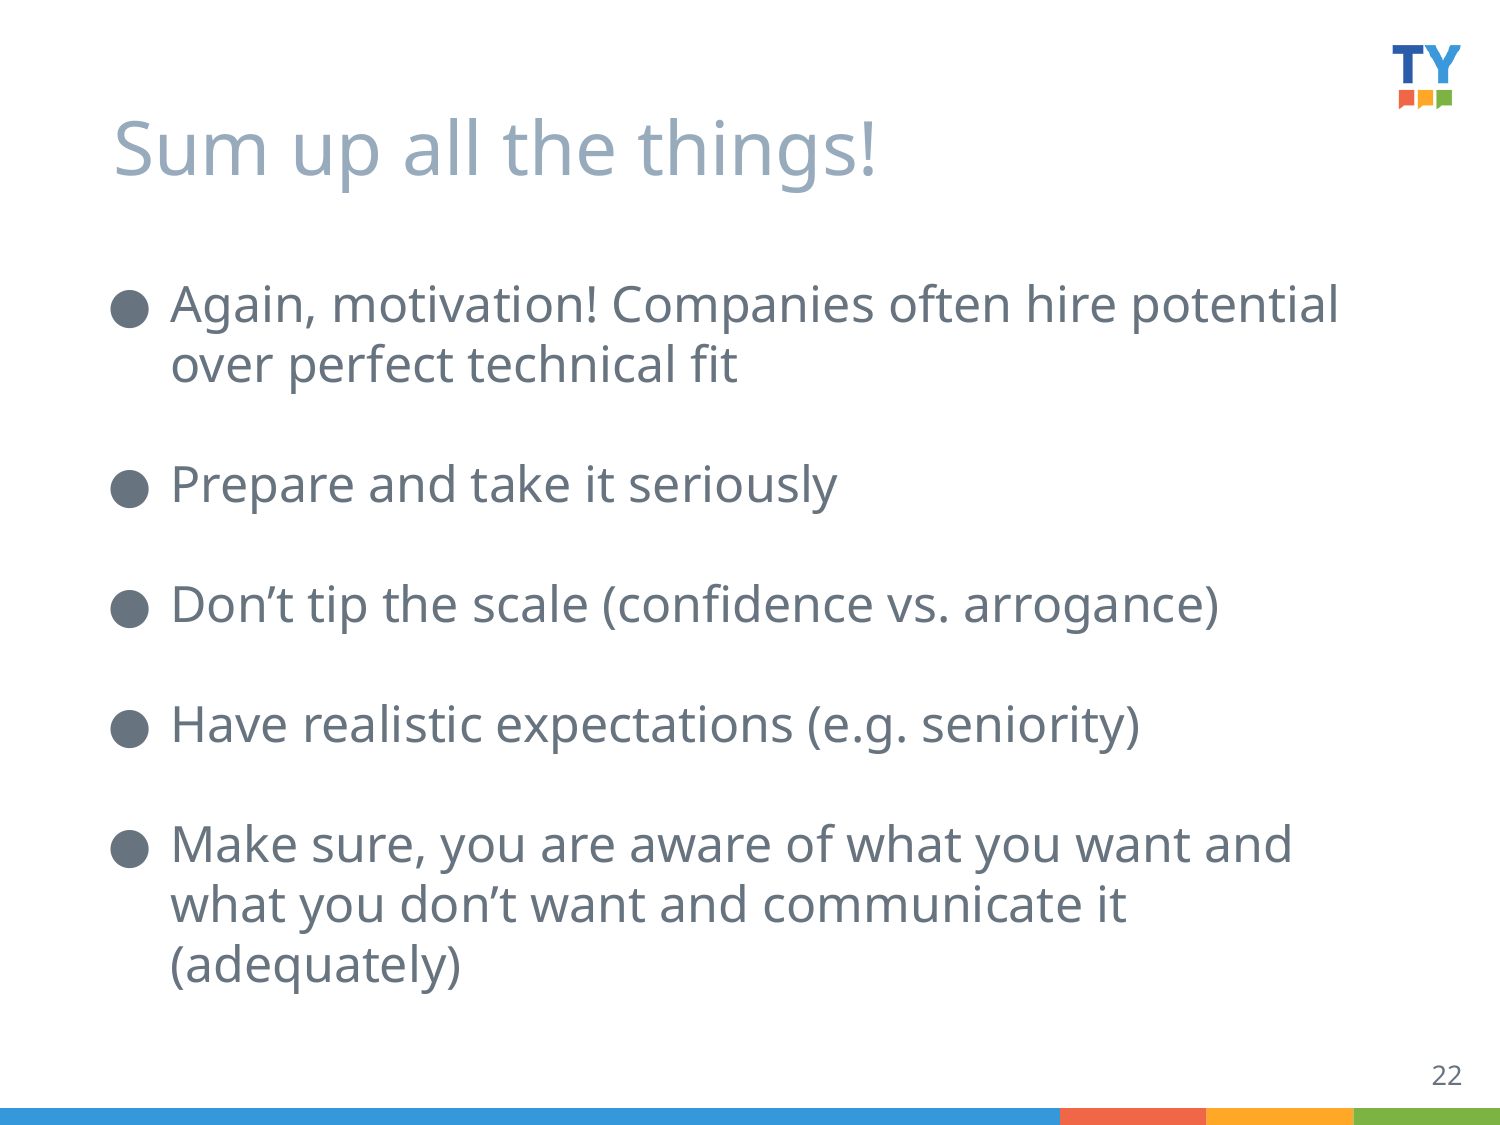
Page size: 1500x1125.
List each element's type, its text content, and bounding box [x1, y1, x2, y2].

slide_number 22 [1387, 1033, 1478, 1120]
picture [1392, 45, 1461, 109]
title Sum up all the things! [98, 18, 1159, 206]
list Again, motivation! Companies often hire potential over perfect technical fit Prepare and take it seriously Don’t tip the scale (confidence vs. arrogance) Have realistic expectations (e.g. seniority) Make sure, you are aware of what you want and what you don’t want and communicate it (adequately) [80, 257, 1379, 1060]
